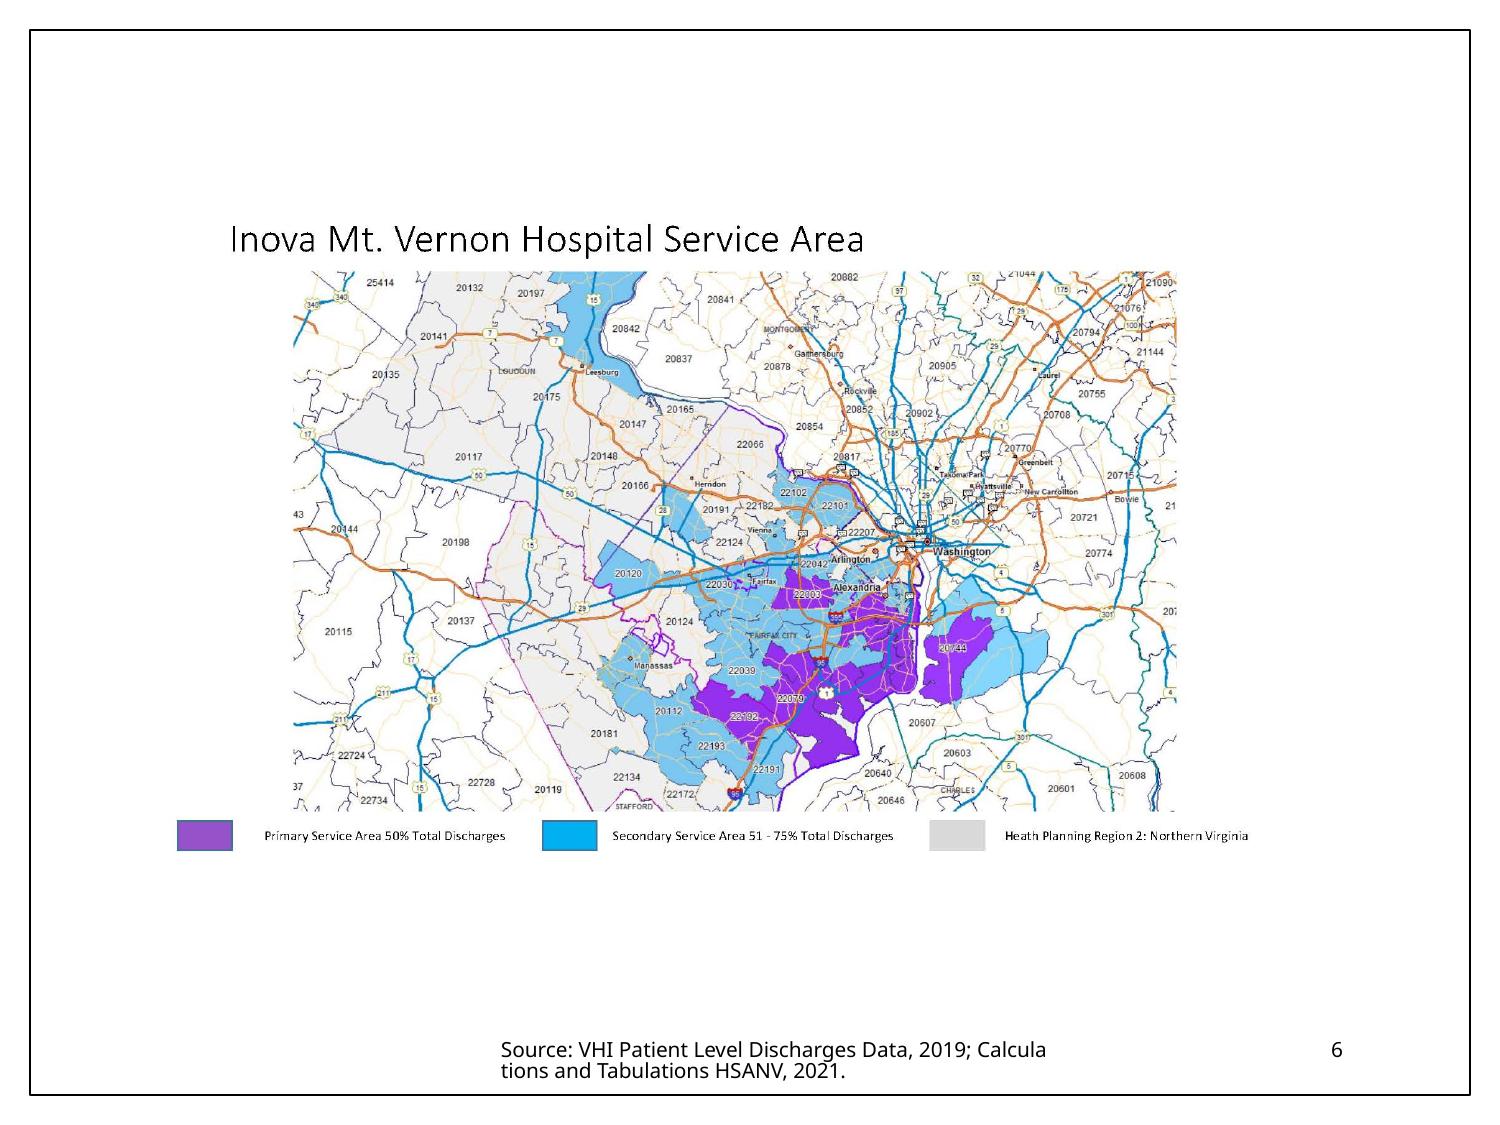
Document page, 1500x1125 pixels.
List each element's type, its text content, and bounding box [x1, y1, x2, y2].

slide_number 6 [1147, 1020, 1358, 1081]
picture [141, 65, 1359, 1007]
footer Source: VHI Patient Level Discharges Data, 2019; Calculations and Tabulations HSANV, 2021. [485, 1020, 1067, 1081]
